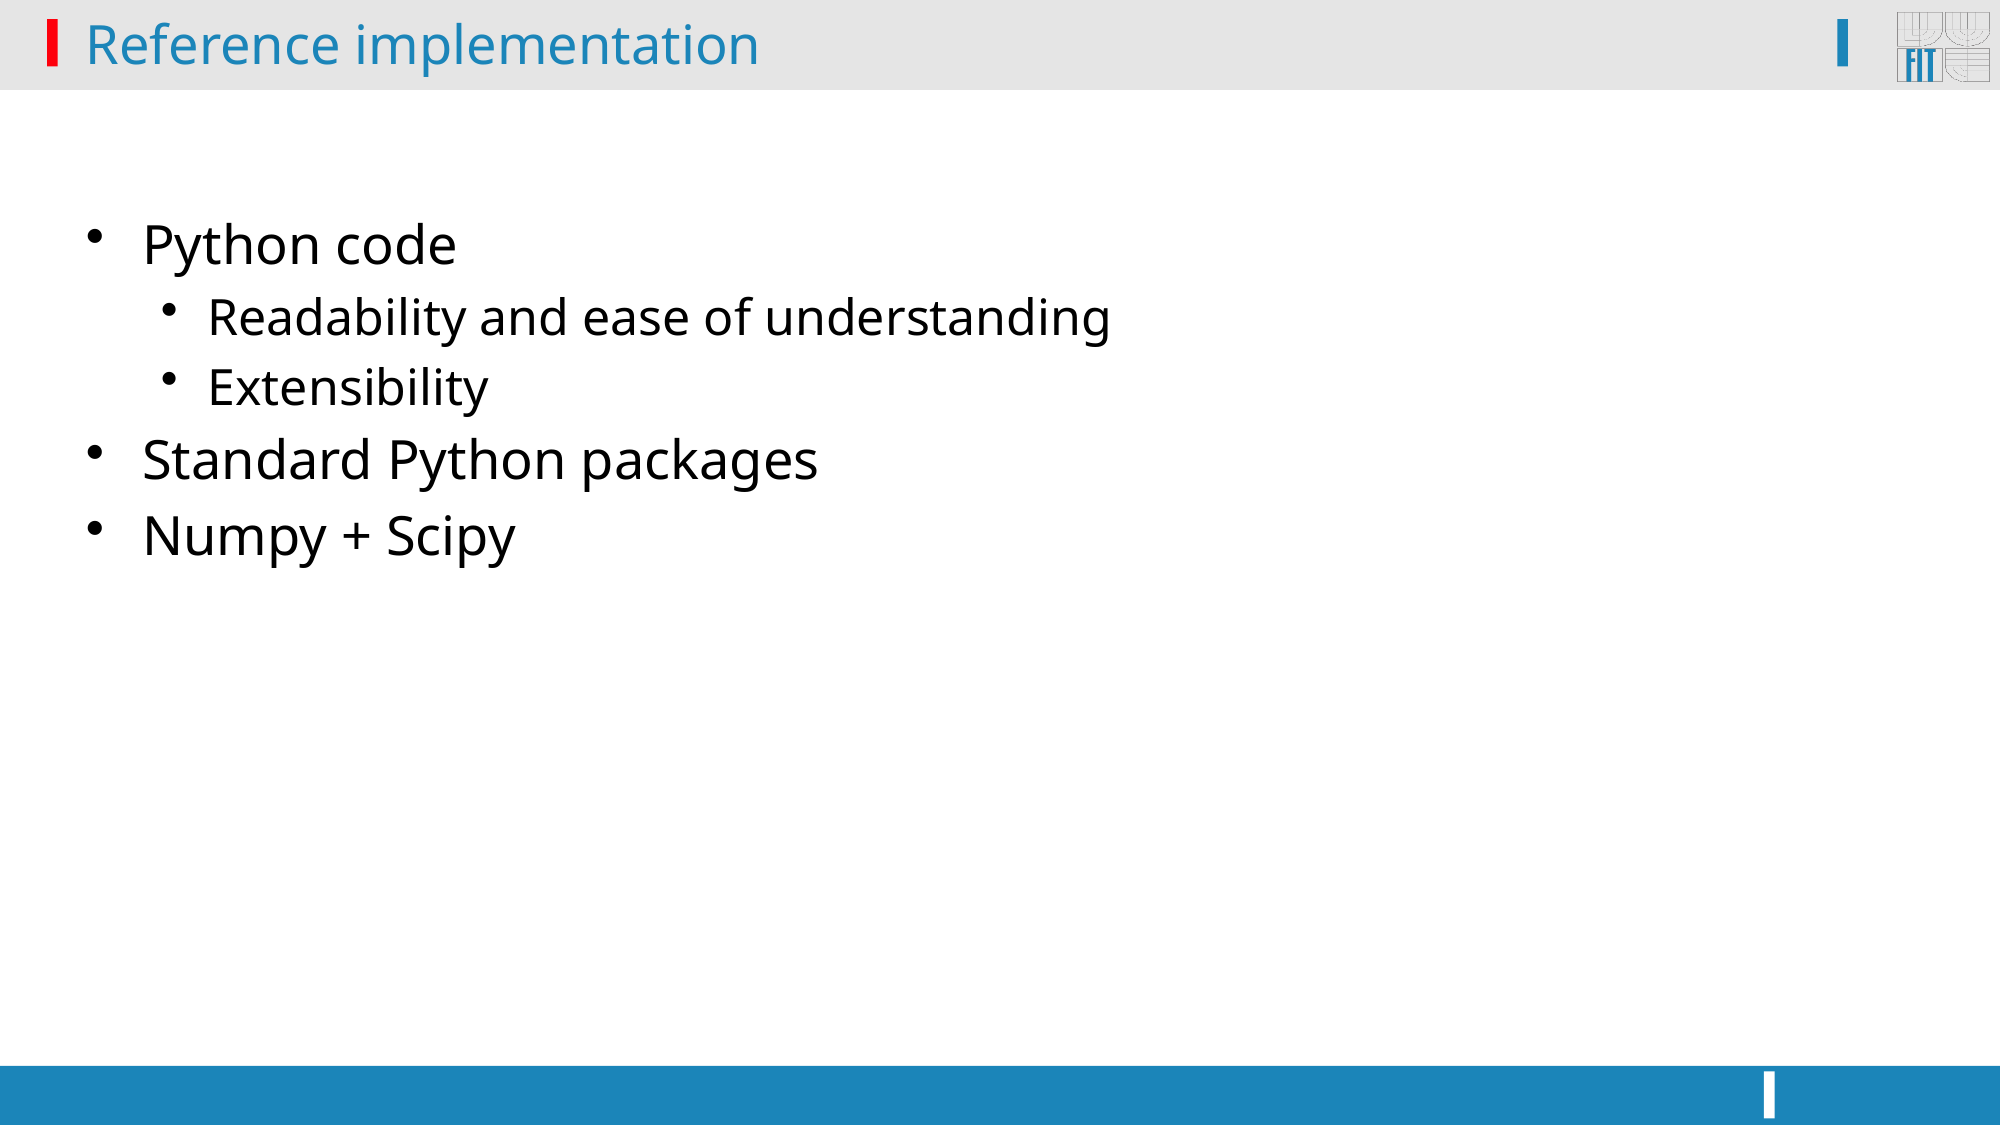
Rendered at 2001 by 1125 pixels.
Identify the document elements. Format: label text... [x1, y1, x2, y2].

title Reference implementation [70, 0, 1662, 102]
list Python code Readability and ease of understanding Extensibility Standard Python packages Numpy + Scipy [70, 202, 1961, 643]
picture [1897, 12, 1990, 82]
